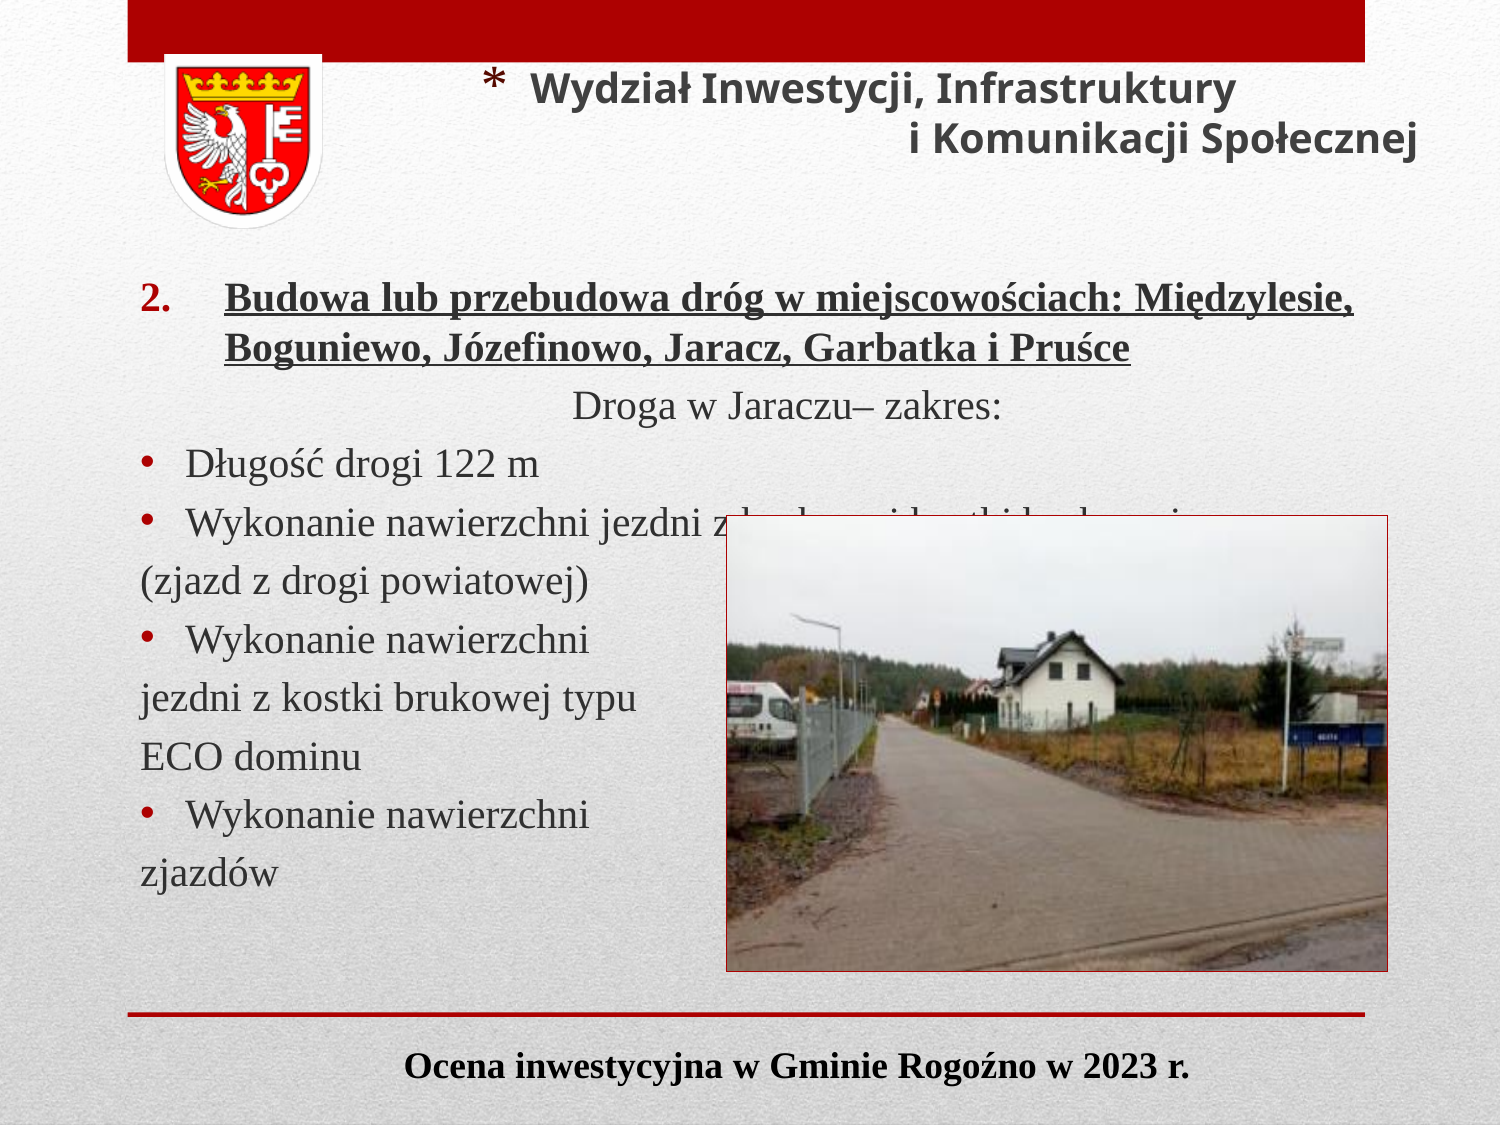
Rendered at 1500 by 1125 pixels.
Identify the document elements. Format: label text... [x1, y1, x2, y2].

picture [163, 53, 326, 234]
text_box Wydział Inwestycji, Infrastruktury i Komunikacji Społecznej [466, 54, 1435, 197]
list Budowa lub przebudowa dróg w miejscowościach: Międzylesie, Boguniewo, Józefinowo, Jaracz, Garbatka i Pruśce Droga w Jaraczu– zakres: Długość drogi 122 m Wykonanie nawierzchni jezdni z brukowej kostki brukowej (zjazd z drogi powiatowej) Wykonanie nawierzchni jezdni z kostki brukowej typu ECO dominu Wykonanie nawierzchni zjazdów [125, 261, 1450, 1034]
text_box Ocena inwestycyjna w Gminie Rogoźno w 2023 r. [159, 1033, 1435, 1094]
picture [725, 514, 1389, 972]
